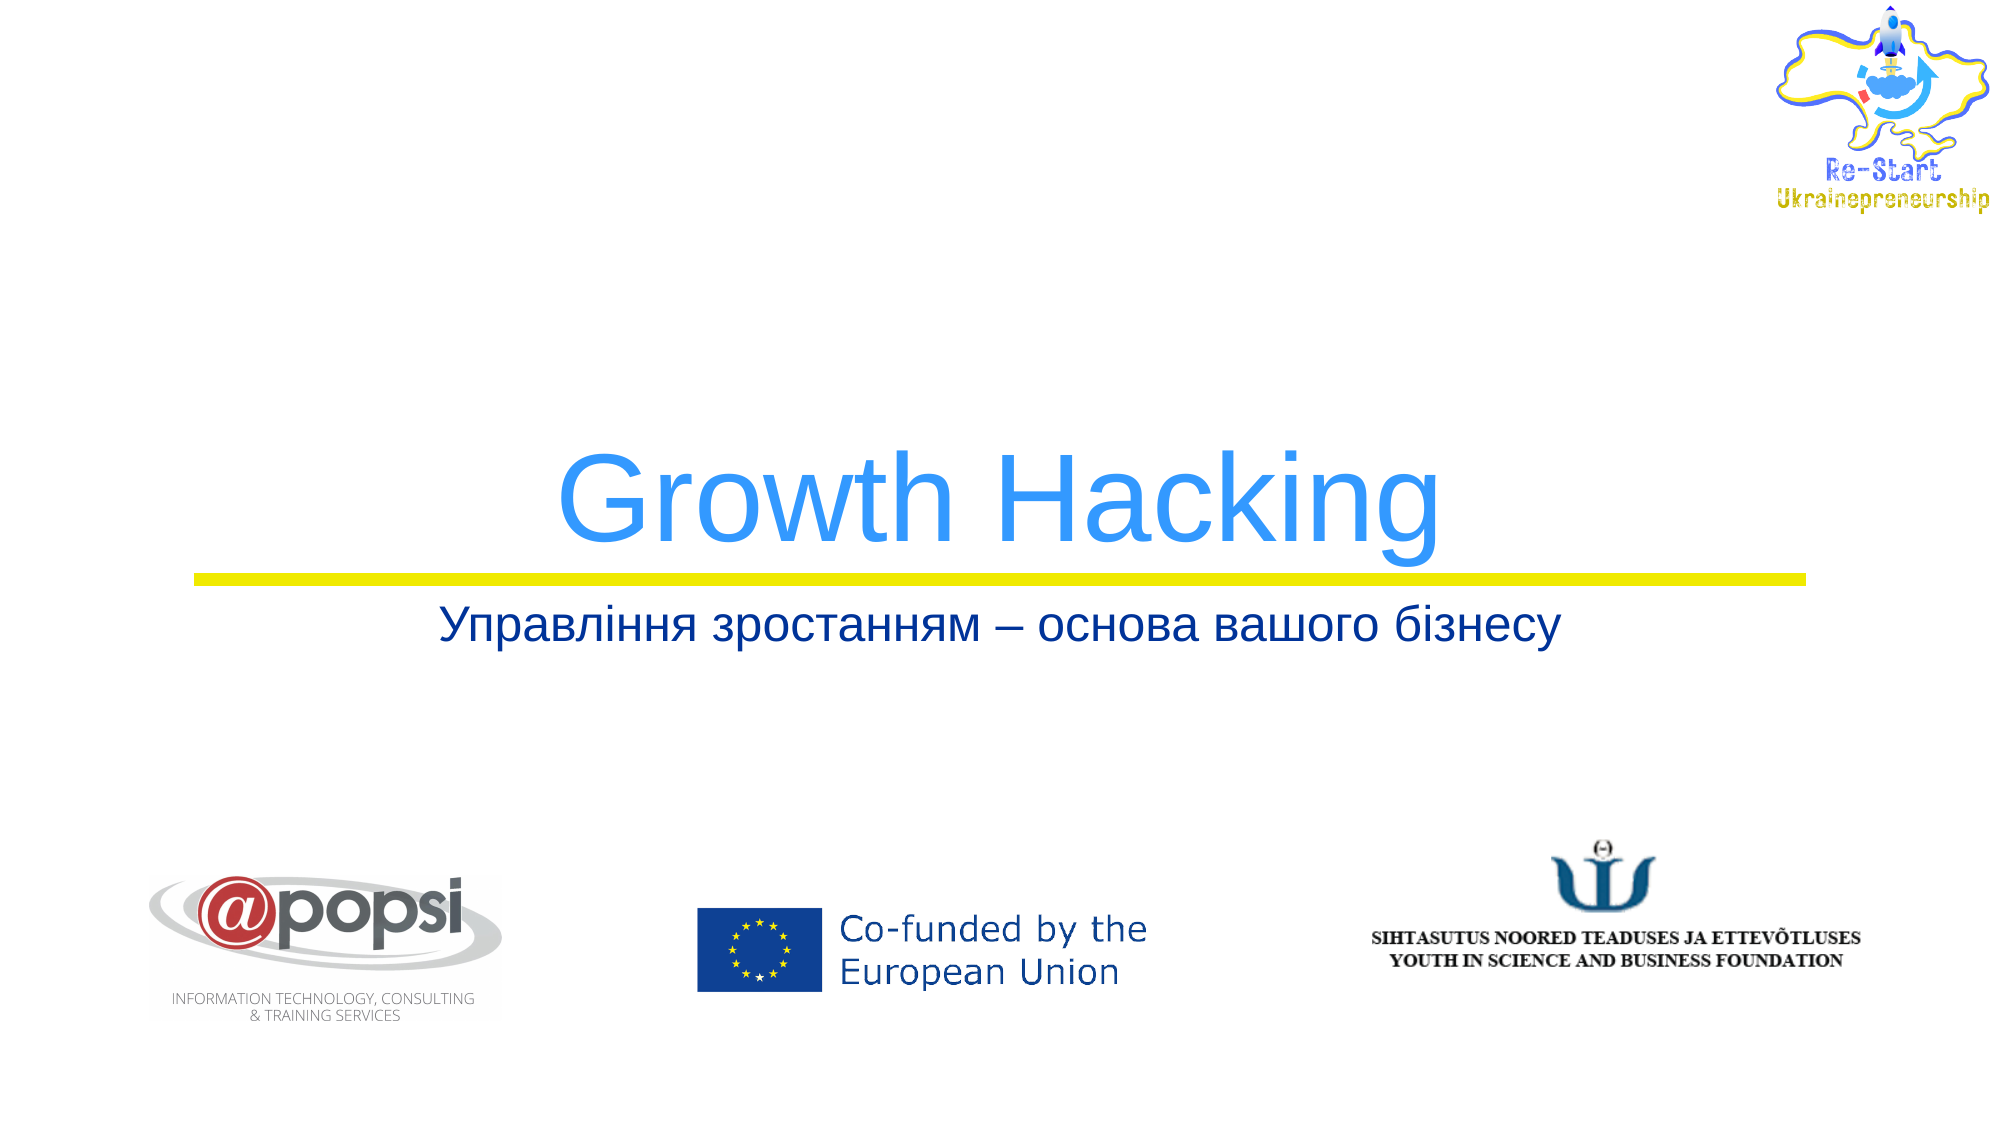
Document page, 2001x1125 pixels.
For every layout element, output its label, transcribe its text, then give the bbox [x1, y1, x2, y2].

picture [668, 879, 1189, 1021]
picture [1776, 5, 1990, 218]
picture [1356, 827, 1863, 982]
title Growth Hacking [249, 184, 1750, 576]
subtitle Управління зростанням – основа вашого бізнесу [249, 590, 1750, 863]
picture [149, 875, 502, 1021]
